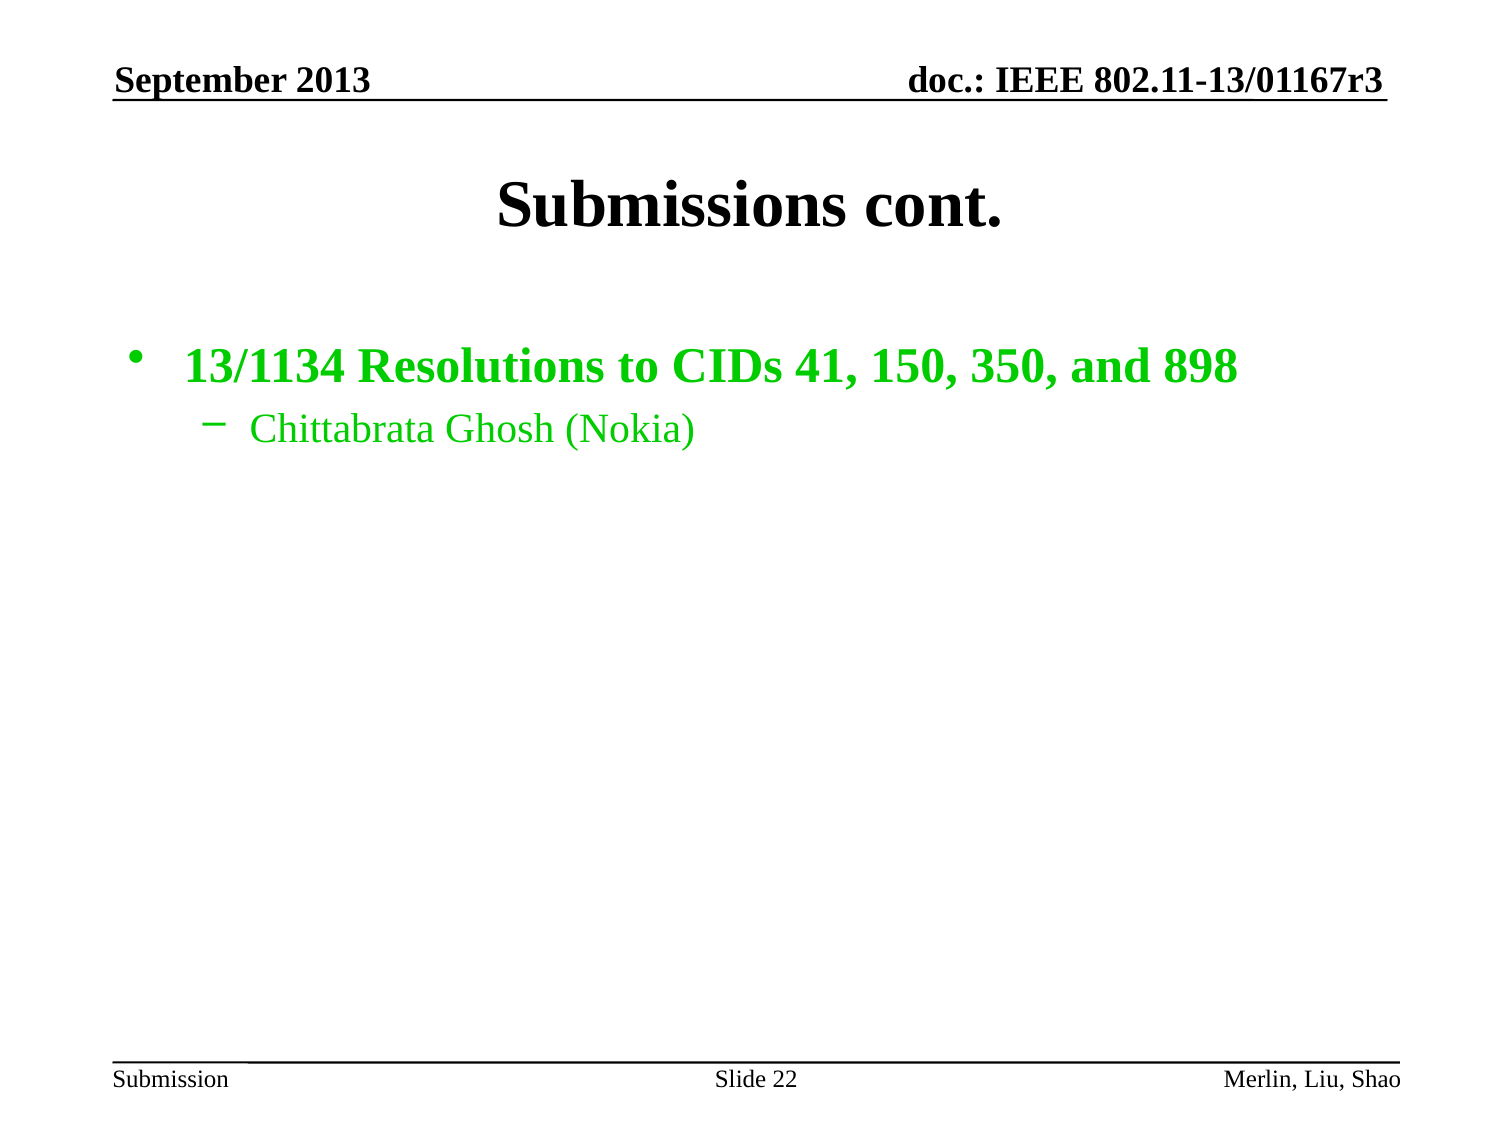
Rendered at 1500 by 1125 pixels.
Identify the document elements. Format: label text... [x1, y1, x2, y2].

list 13/1134 Resolutions to CIDs 41, 150, 350, and 898 Chittabrata Ghosh (Nokia) [112, 324, 1388, 1001]
footer Merlin, Liu, Shao [1221, 1061, 1402, 1093]
slide_number Slide 22 [712, 1061, 800, 1093]
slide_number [114, 49, 426, 101]
title Submissions cont. [112, 112, 1388, 288]
